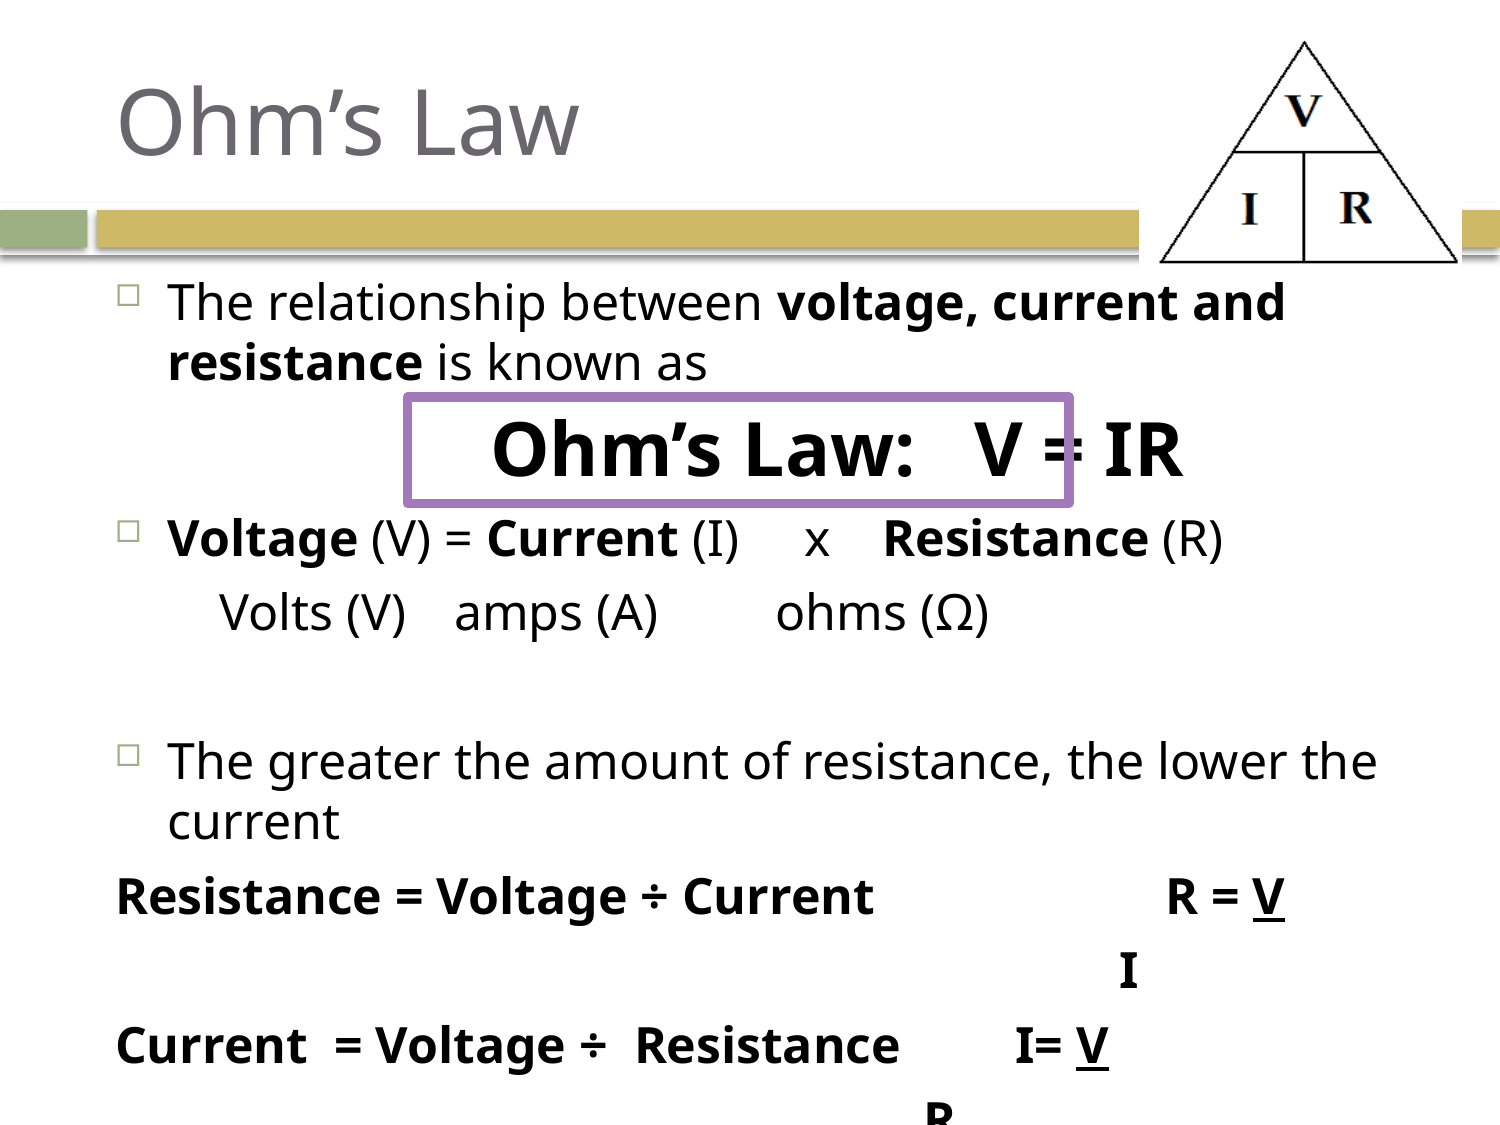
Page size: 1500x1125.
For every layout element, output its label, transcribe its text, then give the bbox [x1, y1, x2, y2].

title Ohm’s Law [100, 37, 1133, 200]
text_box [406, 396, 1070, 505]
list The relationship between voltage, current and resistance is known as Ohm’s Law: V = IR Voltage (V) = Current (I) x Resistance (R) Volts (V) amps (A) ohms (Ω) The greater the amount of resistance, the lower the current Resistance = Voltage ÷ Current R = V I Current = Voltage ÷ Resistance I= V R [100, 262, 1412, 1035]
picture [1139, 29, 1462, 267]
